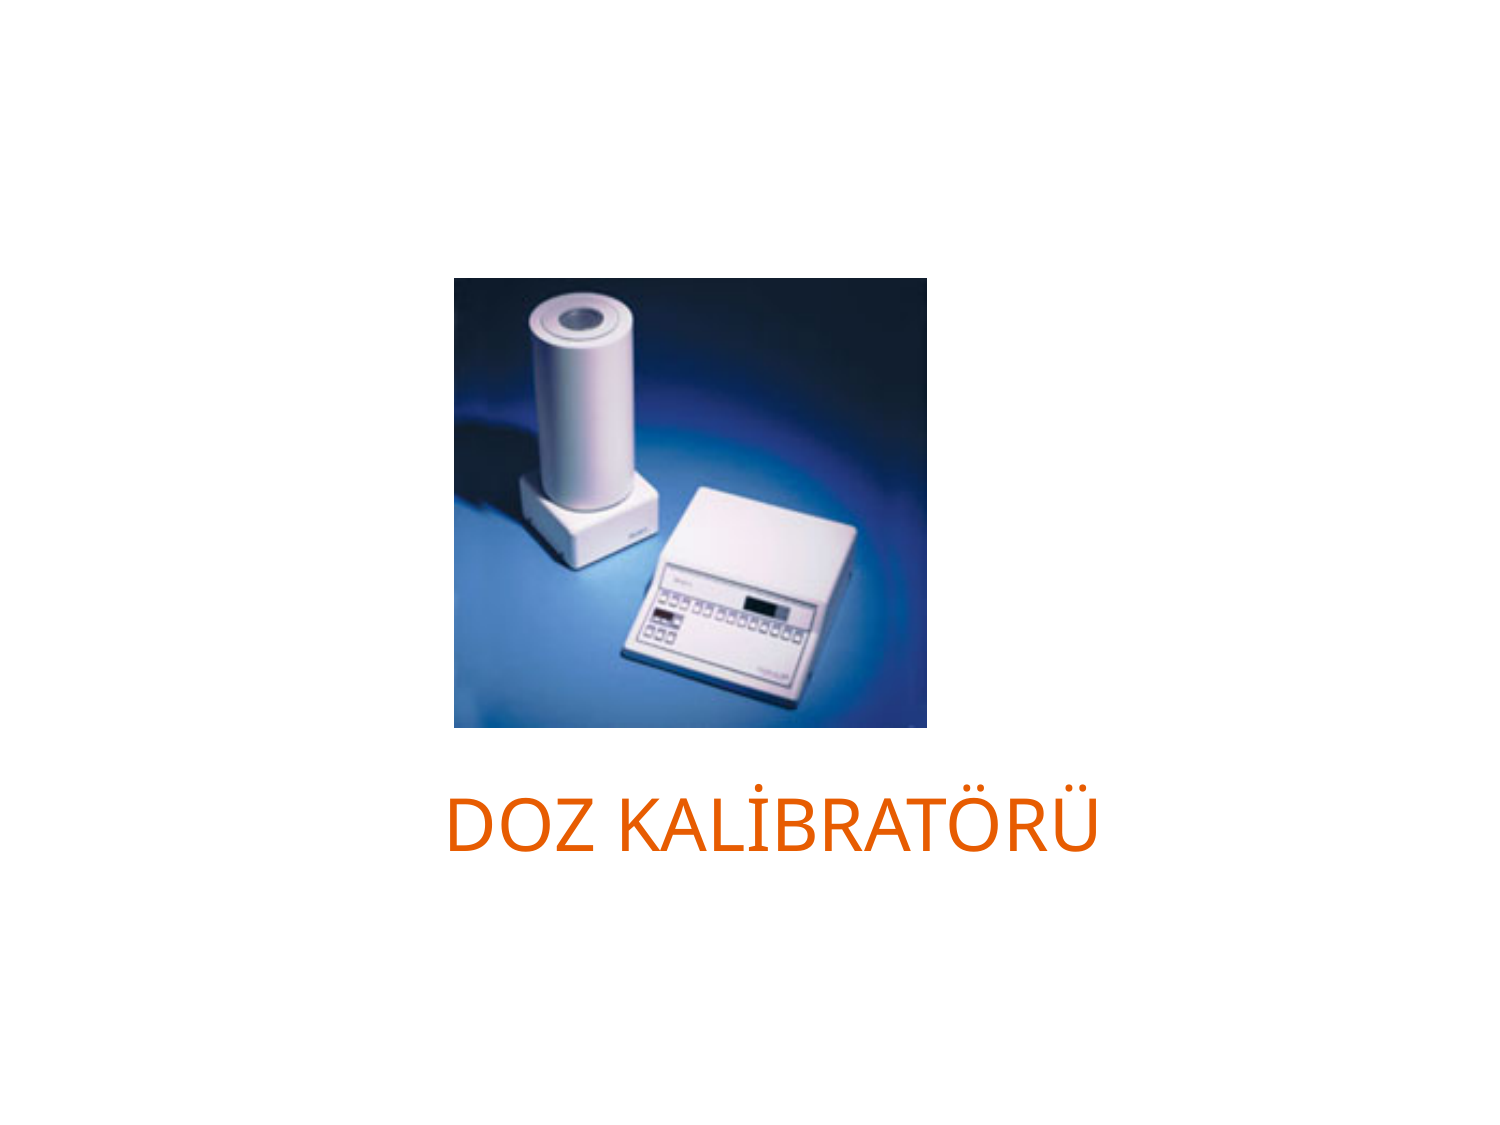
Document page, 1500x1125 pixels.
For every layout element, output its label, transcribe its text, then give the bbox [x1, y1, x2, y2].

title DOZ KALİBRATÖRÜ [419, 727, 1128, 916]
picture [454, 278, 928, 729]
